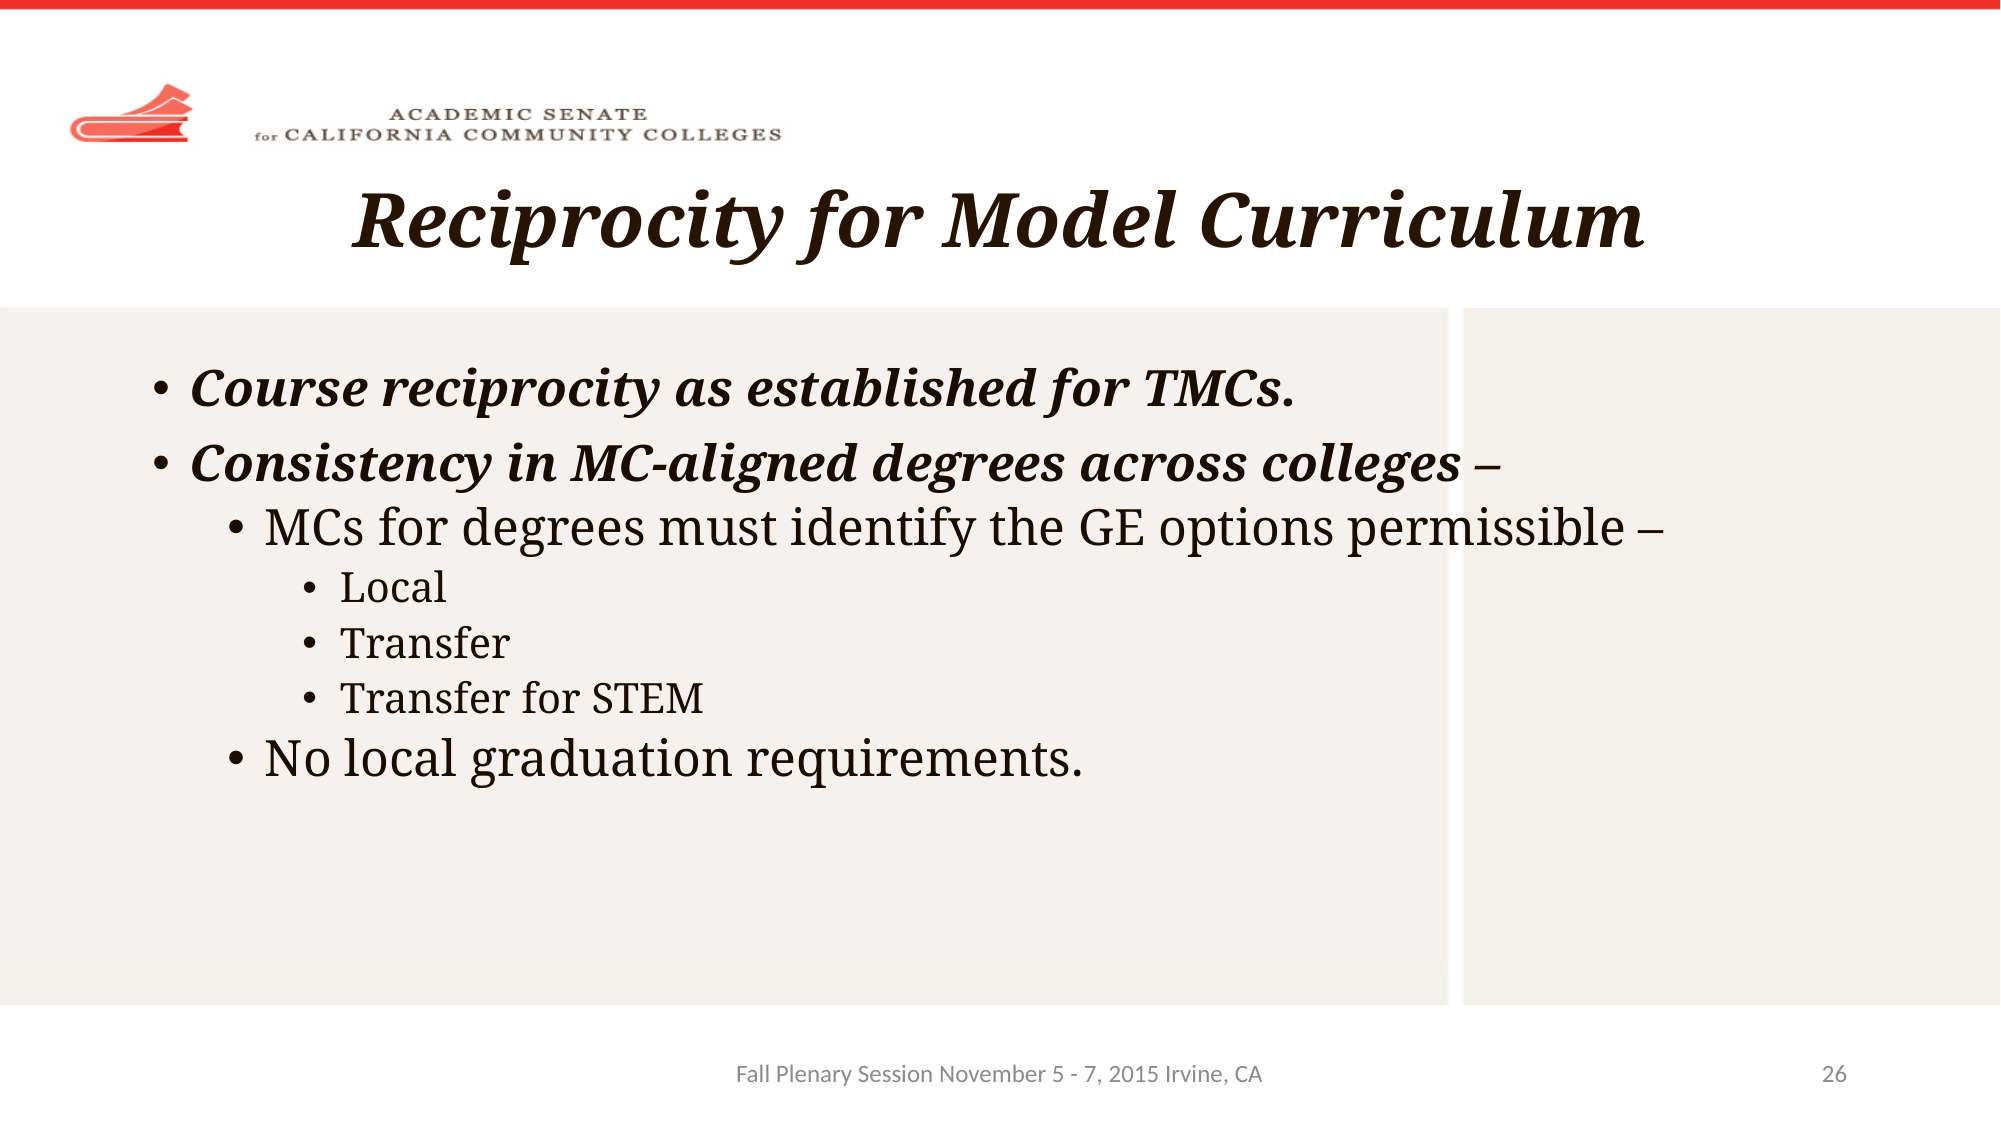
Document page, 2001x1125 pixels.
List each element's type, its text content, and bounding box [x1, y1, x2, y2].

slide_number 26 [1412, 1042, 1863, 1103]
picture [0, 0, 2001, 1125]
list Course reciprocity as established for TMCs. Consistency in MC-aligned degrees across colleges – MCs for degrees must identify the GE options permissible – Local Transfer Transfer for STEM No local graduation requirements. [137, 355, 1863, 1014]
title Reciprocity for Model Curriculum [137, 148, 1863, 299]
footer Fall Plenary Session November 5 - 7, 2015 Irvine, CA [662, 1042, 1338, 1103]
